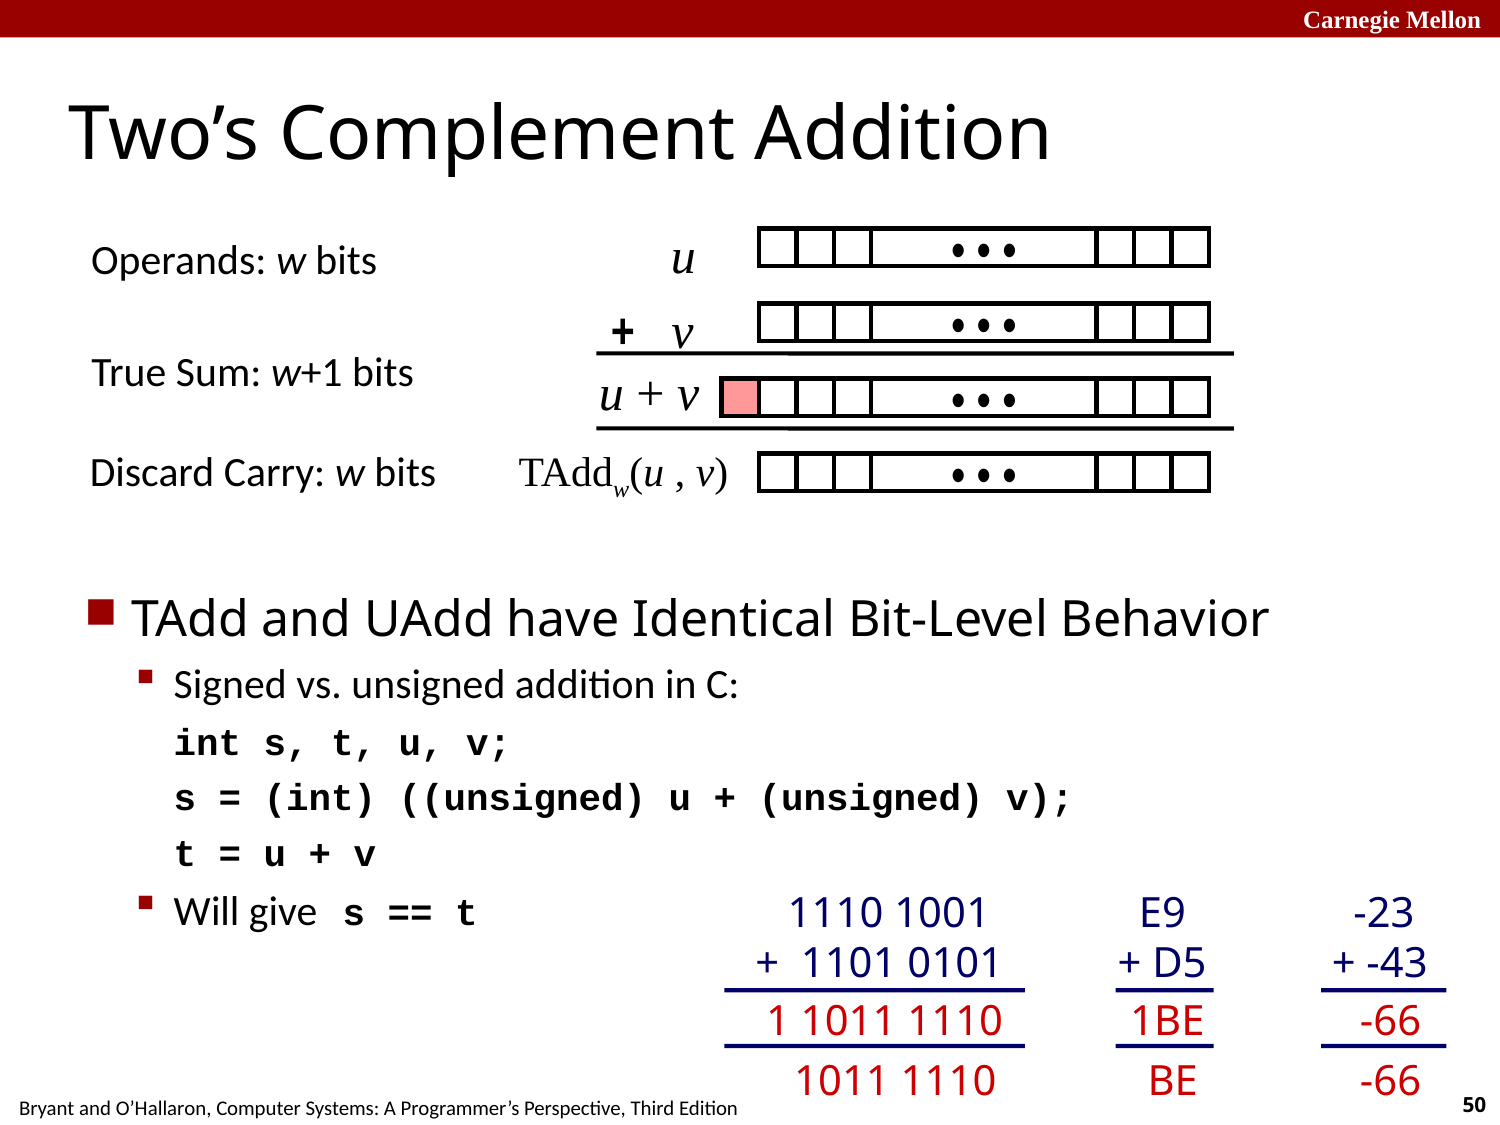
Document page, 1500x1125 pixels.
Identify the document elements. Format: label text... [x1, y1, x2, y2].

text_box 1011 1110 [753, 1045, 1012, 1112]
text_box Operands: w bits [76, 224, 393, 290]
text_box -66 [1330, 1045, 1437, 1112]
text_box -23 + -43 [1437, 991, 1444, 1045]
text_box -66 [1330, 985, 1437, 1045]
list TAdd and UAdd have Identical Bit-Level Behavior Signed vs. unsigned addition in C: int s, t, u, v; s = (int) ((unsigned) u + (unsigned) v); t = u + v Will give s == t [74, 579, 1374, 948]
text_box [758, 453, 1210, 492]
text_box u + v [584, 353, 715, 429]
text_box + [595, 290, 650, 353]
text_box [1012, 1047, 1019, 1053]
text_box Discard Carry: w bits [75, 437, 503, 503]
text_box BE [1117, 1045, 1213, 1112]
text_box True Sum: w+1 bits [76, 337, 430, 403]
text_box 1 1011 1110 [747, 985, 1019, 1046]
text_box 1110 1001 + 1101 0101 [747, 877, 1019, 985]
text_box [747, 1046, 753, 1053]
text_box -23 + -43 [1323, 991, 1330, 1045]
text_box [721, 378, 1210, 417]
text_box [758, 303, 1210, 342]
title Two’s Complement Addition [62, 83, 1289, 176]
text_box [758, 228, 1210, 267]
text_box TAddw(u , v) [503, 437, 743, 510]
text_box -23 + -43 [1323, 877, 1444, 990]
text_box 1BE [1111, 985, 1220, 1053]
text_box E9 + D5 [1109, 877, 1222, 995]
text_box v [656, 290, 709, 353]
text_box u [656, 215, 711, 291]
